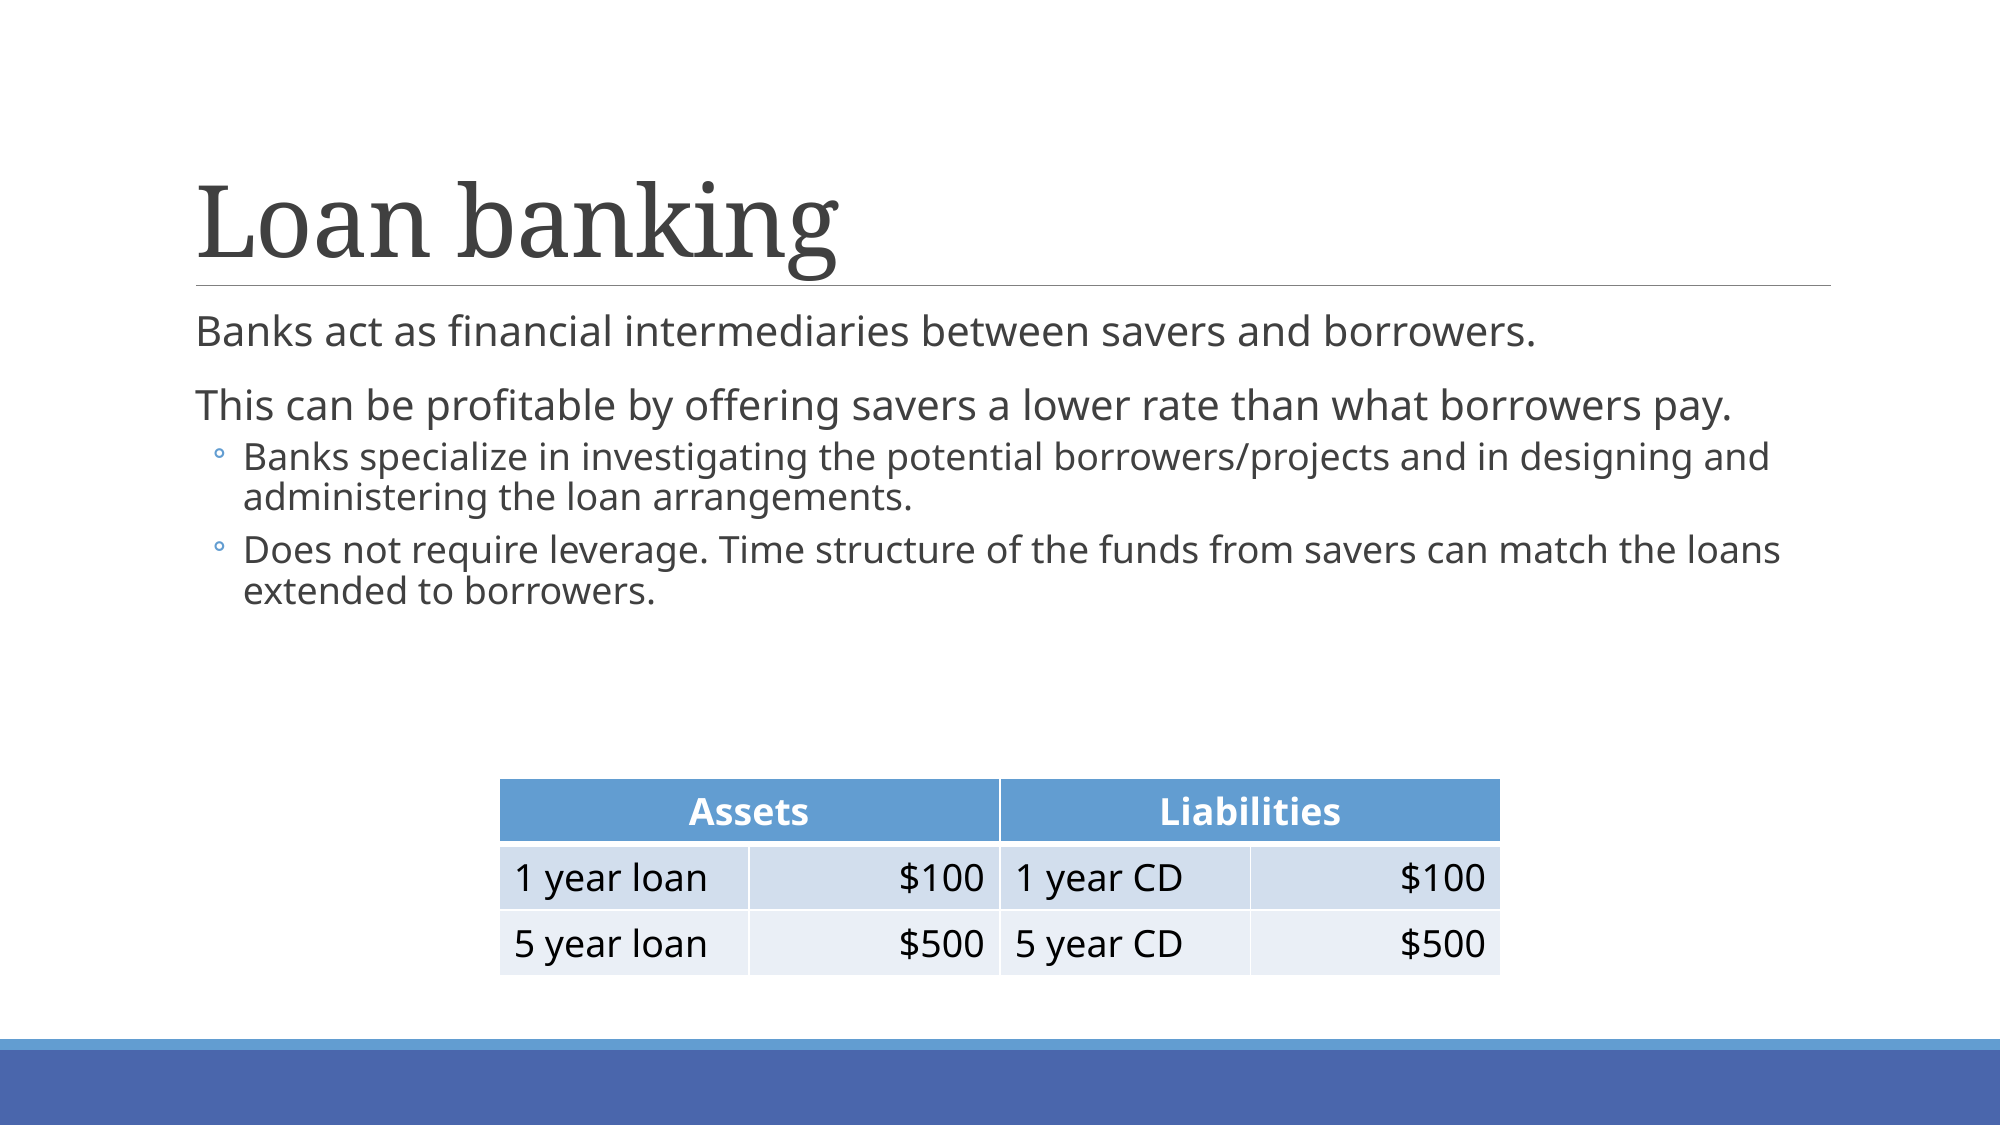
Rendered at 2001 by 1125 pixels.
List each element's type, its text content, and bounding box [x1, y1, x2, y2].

table_cell 5 year CD [1001, 911, 1250, 975]
table_cell $500 [1251, 911, 1500, 975]
table_cell $100 [1251, 847, 1500, 909]
title Loan banking [180, 47, 1830, 285]
table_header Liabilities [1001, 779, 1500, 841]
table_cell $100 [750, 847, 999, 909]
table_cell 1 year loan [500, 847, 748, 909]
table_cell $500 [750, 911, 999, 975]
table_header Assets [500, 779, 999, 841]
table_cell 5 year loan [500, 911, 748, 975]
list Banks act as financial intermediaries between savers and borrowers. This can be profitable by offering savers a lower rate than what borrowers pay. Banks specialize in investigating the potential borrowers/projects and in designing and administering the loan arrangements. Does not require leverage. Time structure of the funds from savers can match the loans extended to borrowers. [180, 302, 1830, 963]
table_cell 1 year CD [1001, 847, 1250, 909]
